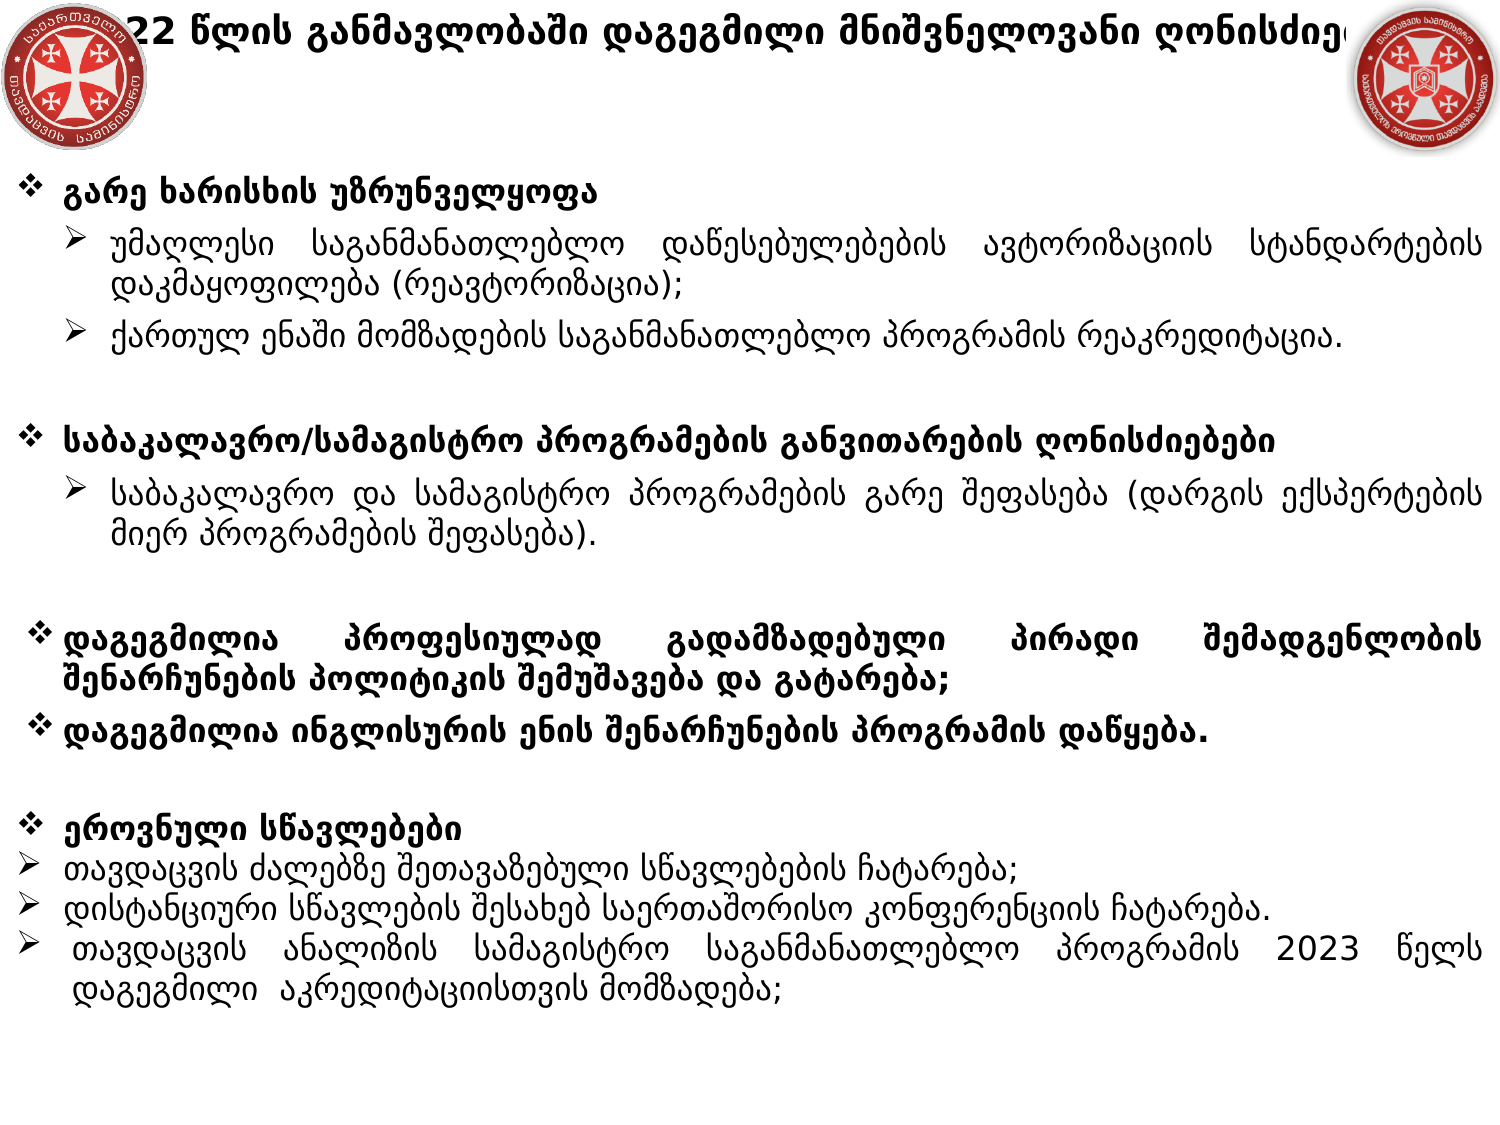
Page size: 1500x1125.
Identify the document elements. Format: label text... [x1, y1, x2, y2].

picture [0, 3, 148, 151]
text_box გარე ხარისხის უზრუნველყოფა უმაღლესი საგანმანათლებლო დაწესებულებების ავტორიზაციის სტანდარტების დაკმაყოფილება (რეავტორიზაცია); ქართულ ენაში მომზადების საგანმანათლებლო პროგრამის რეაკრედიტაცია. საბაკალავრო/სამაგისტრო პროგრამების განვითარების ღონისძიებები საბაკალავრო და სამაგისტრო პროგრამების გარე შეფასება (დარგის ექსპერტების მიერ პროგრამების შეფასება). დაგეგმილია პროფესიულად გადამზადებული პირადი შემადგენლობის შენარჩუნების პოლიტიკის შემუშავება და გატარება; დაგეგმილია ინგლისურის ენის შენარჩუნების პროგრამის დაწყება. [1, 162, 1500, 757]
text_box 2022 წლის განმავლობაში დაგეგმილი მნიშვნელოვანი ღონისძიებები [0, 0, 1343, 60]
text_box ეროვნული სწავლებები თავდაცვის ძალებზე შეთავაზებული სწავლებების ჩატარება; დისტანციური სწავლების შესახებ საერთაშორისო კონფერენციის ჩატარება. თავდაცვის ანალიზის სამაგისტრო საგანმანათლებლო პროგრამის 2023 წელს დაგეგმილი აკრედიტაციისთვის მომზადება; [1, 799, 1500, 1055]
picture [1345, 0, 1500, 157]
